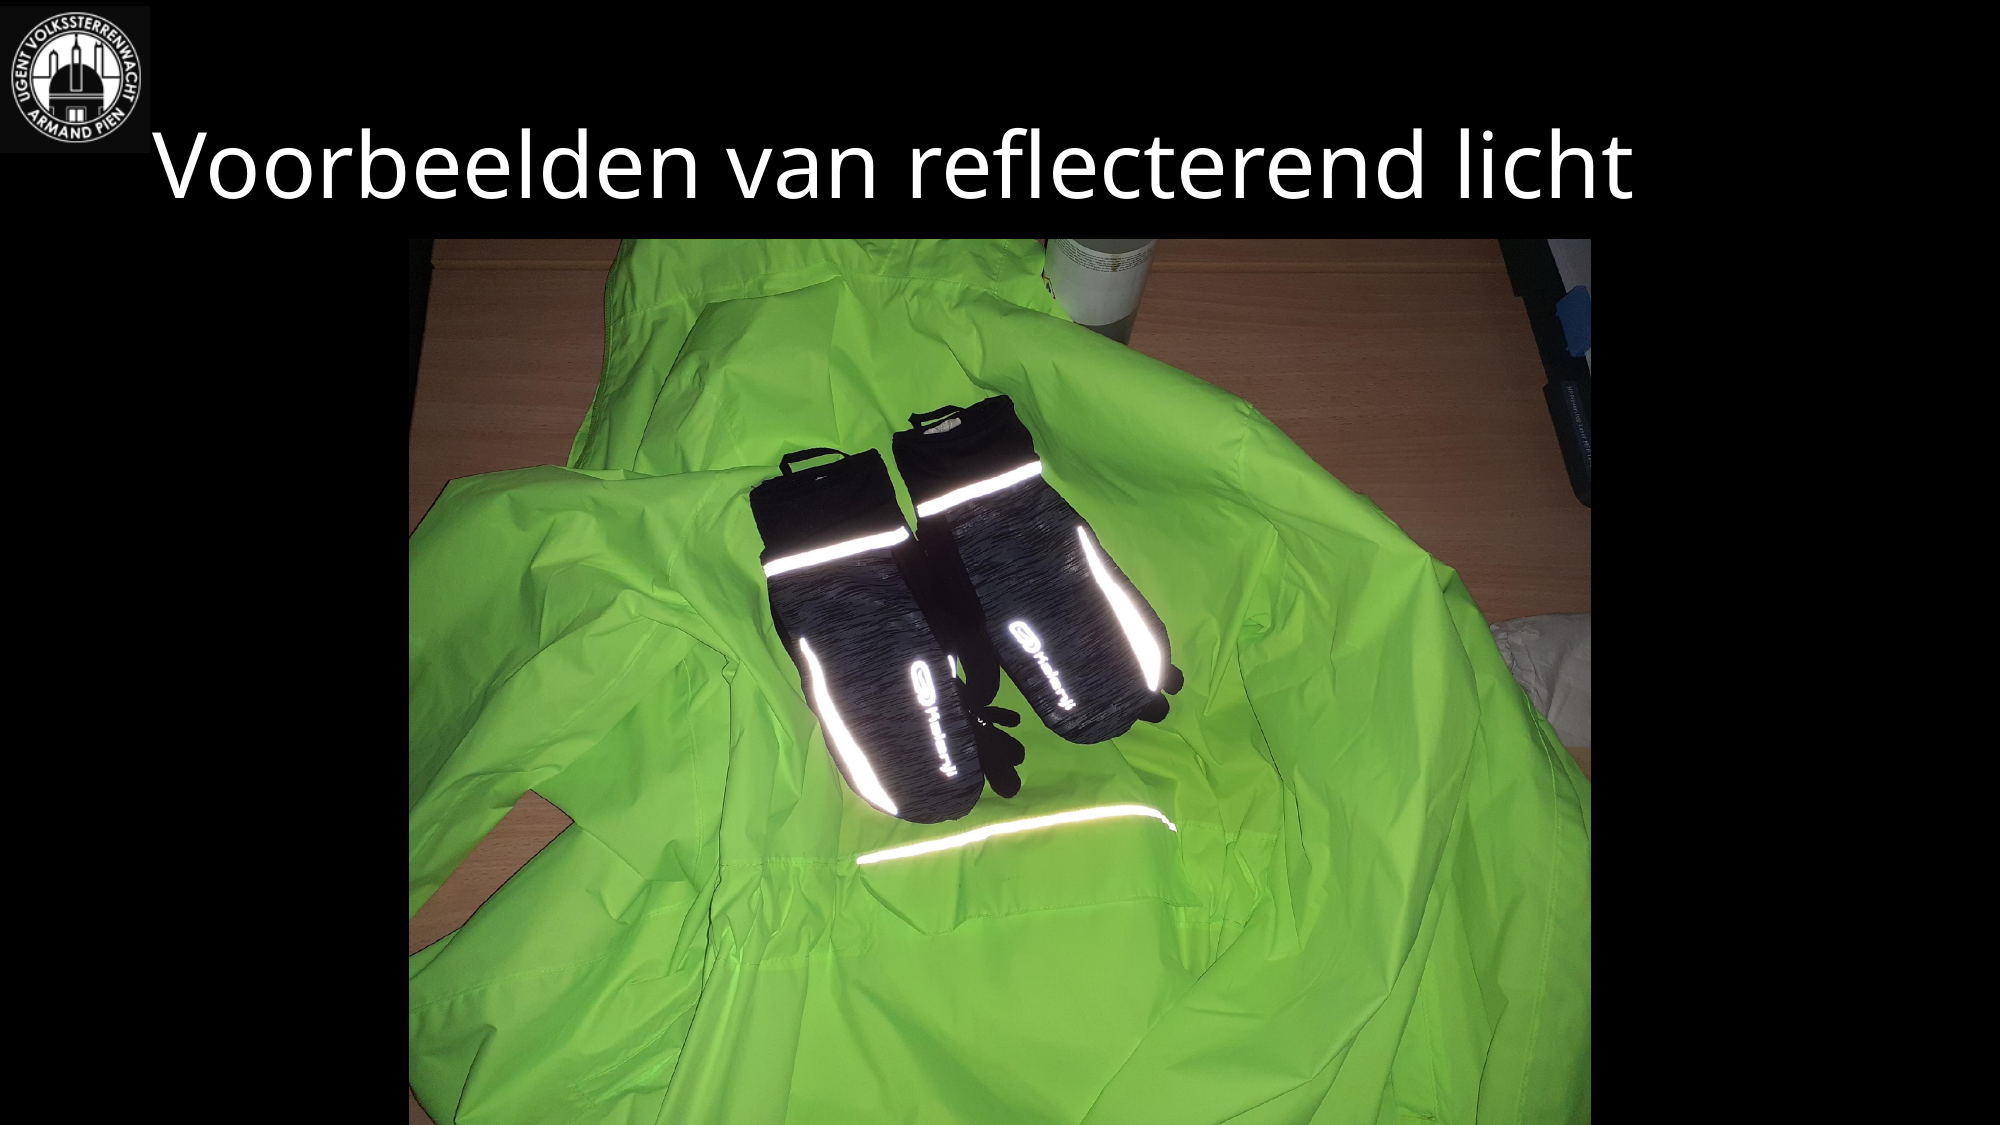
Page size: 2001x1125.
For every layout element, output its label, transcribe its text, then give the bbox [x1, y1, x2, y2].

title Voorbeelden van reflecterend licht [137, 59, 1863, 278]
picture [0, 6, 151, 153]
picture [409, 238, 1591, 1125]
